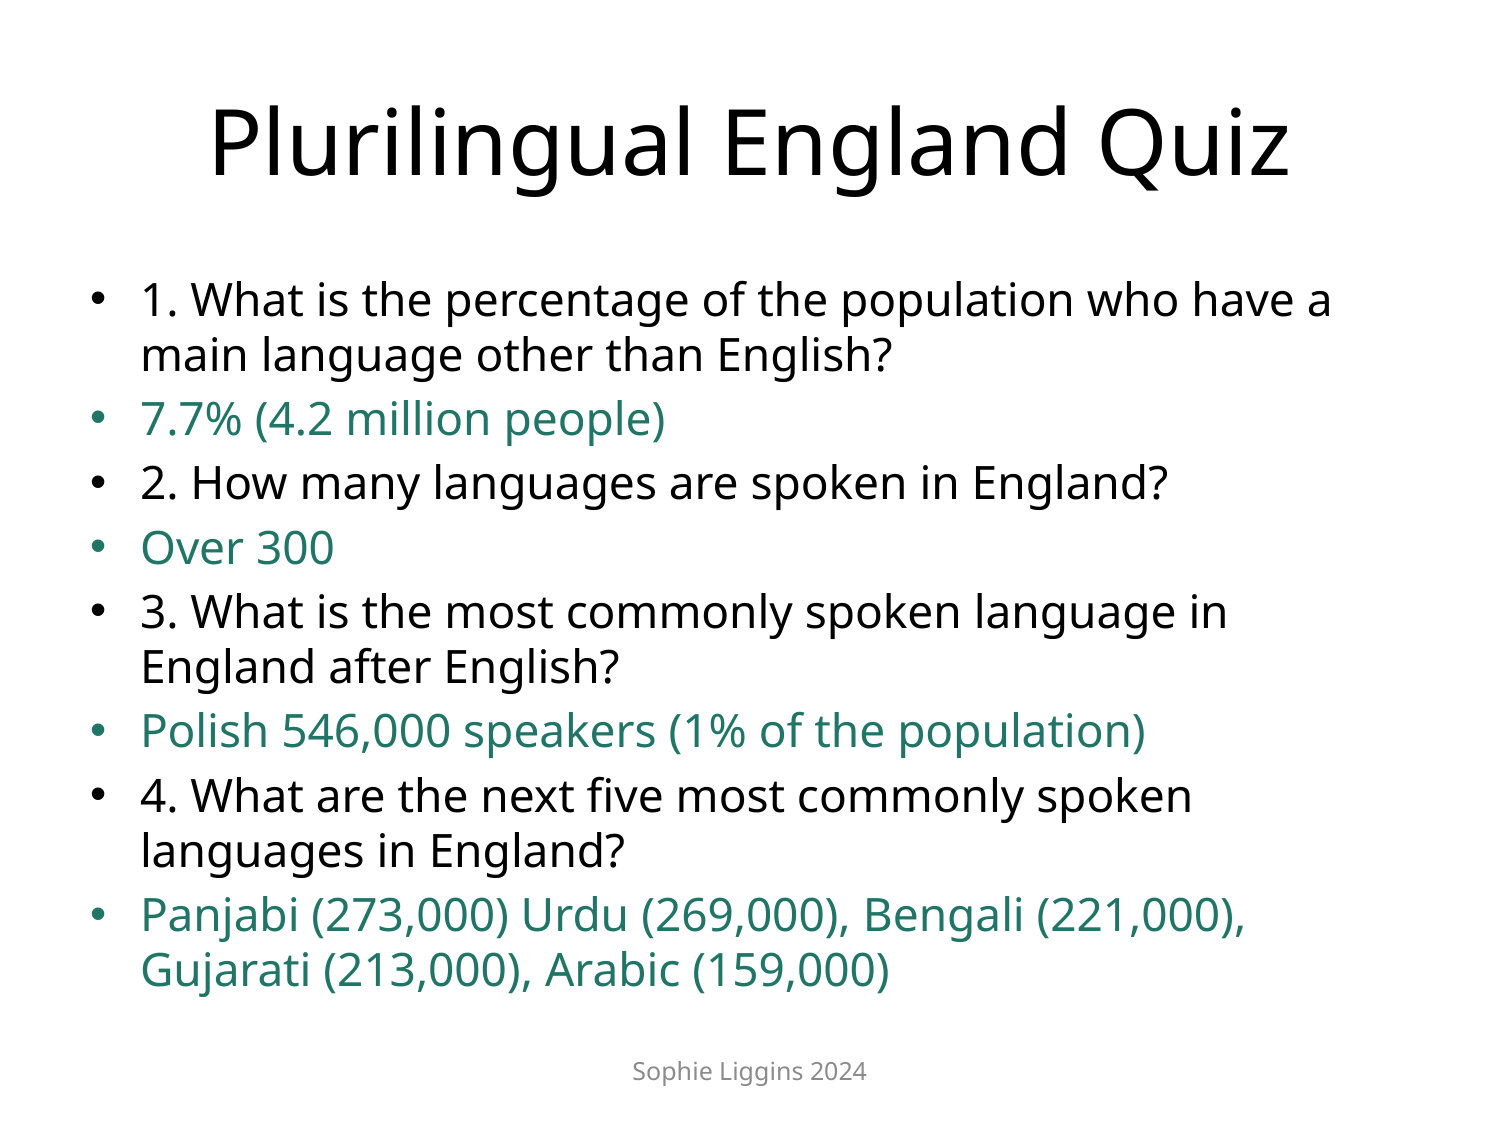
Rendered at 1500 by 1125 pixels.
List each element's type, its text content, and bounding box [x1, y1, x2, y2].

list 1. What is the percentage of the population who have a main language other than English? 7.7% (4.2 million people) 2. How many languages are spoken in England? Over 300 3. What is the most commonly spoken language in England after English? Polish 546,000 speakers (1% of the population) 4. What are the next five most commonly spoken languages in England? Panjabi (273,000) Urdu (269,000), Bengali (221,000), Gujarati (213,000), Arabic (159,000) [75, 262, 1425, 1005]
title Plurilingual England Quiz [75, 45, 1425, 233]
footer Sophie Liggins 2024 [512, 1042, 988, 1103]
